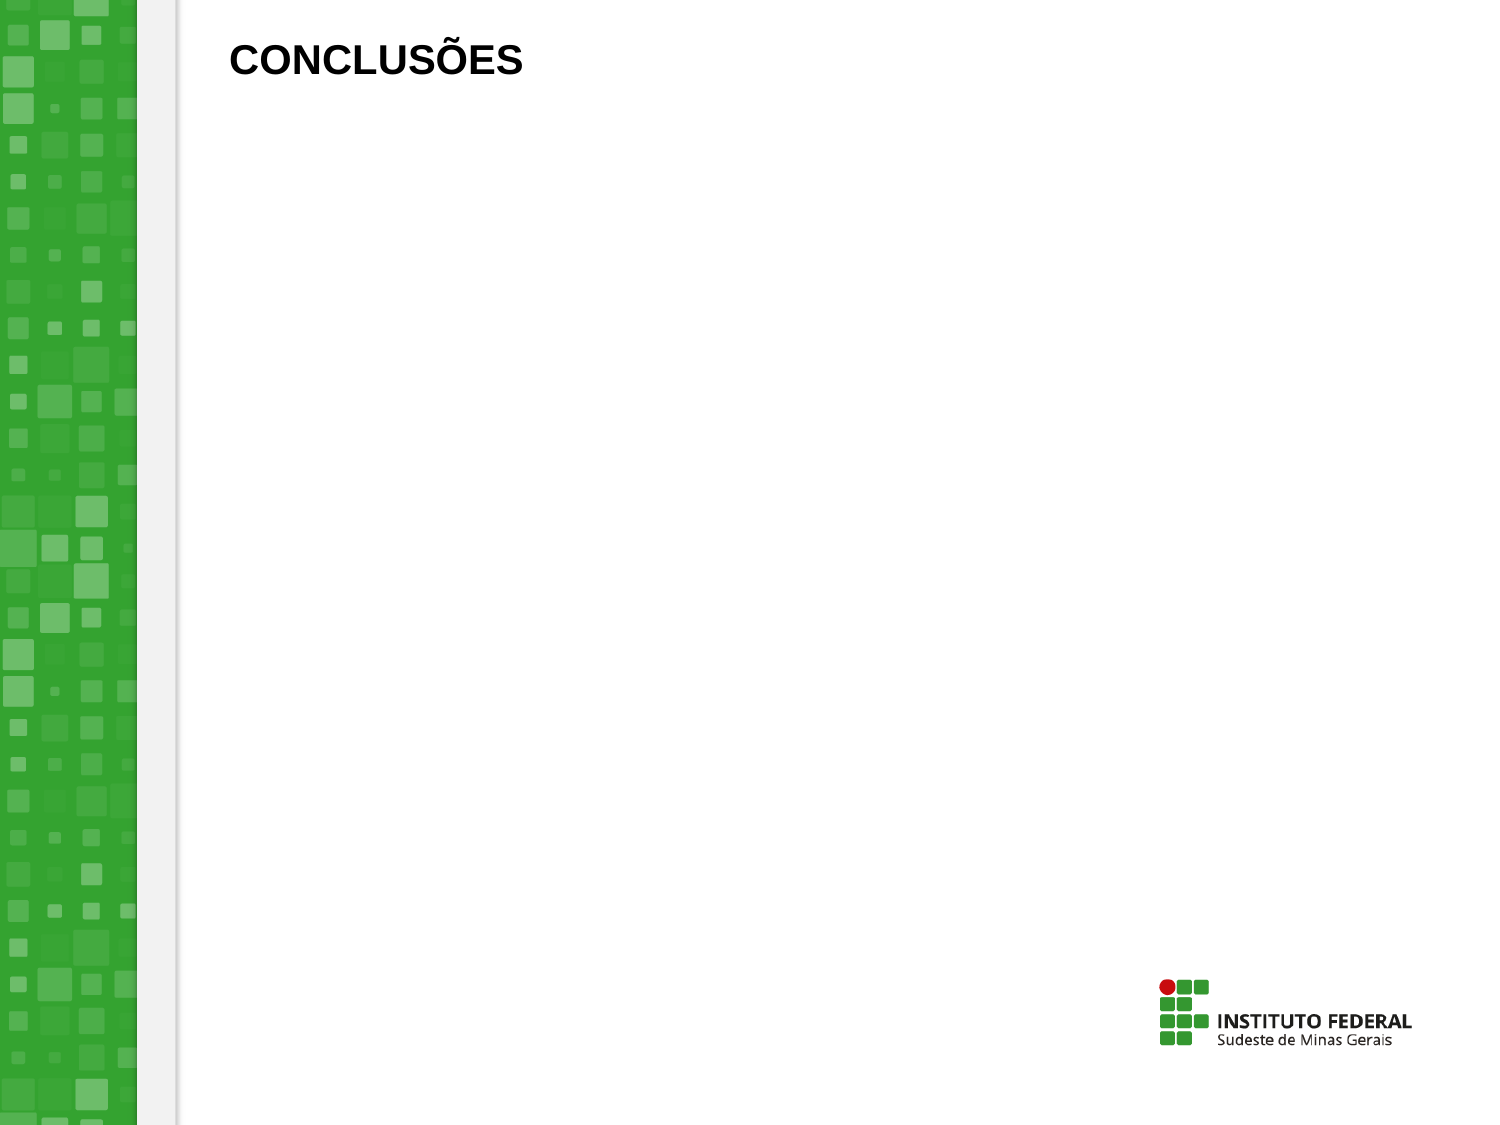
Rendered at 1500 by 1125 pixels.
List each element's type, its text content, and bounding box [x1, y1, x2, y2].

picture [0, 0, 1500, 1125]
text_box CONCLUSÕES [214, 25, 856, 91]
